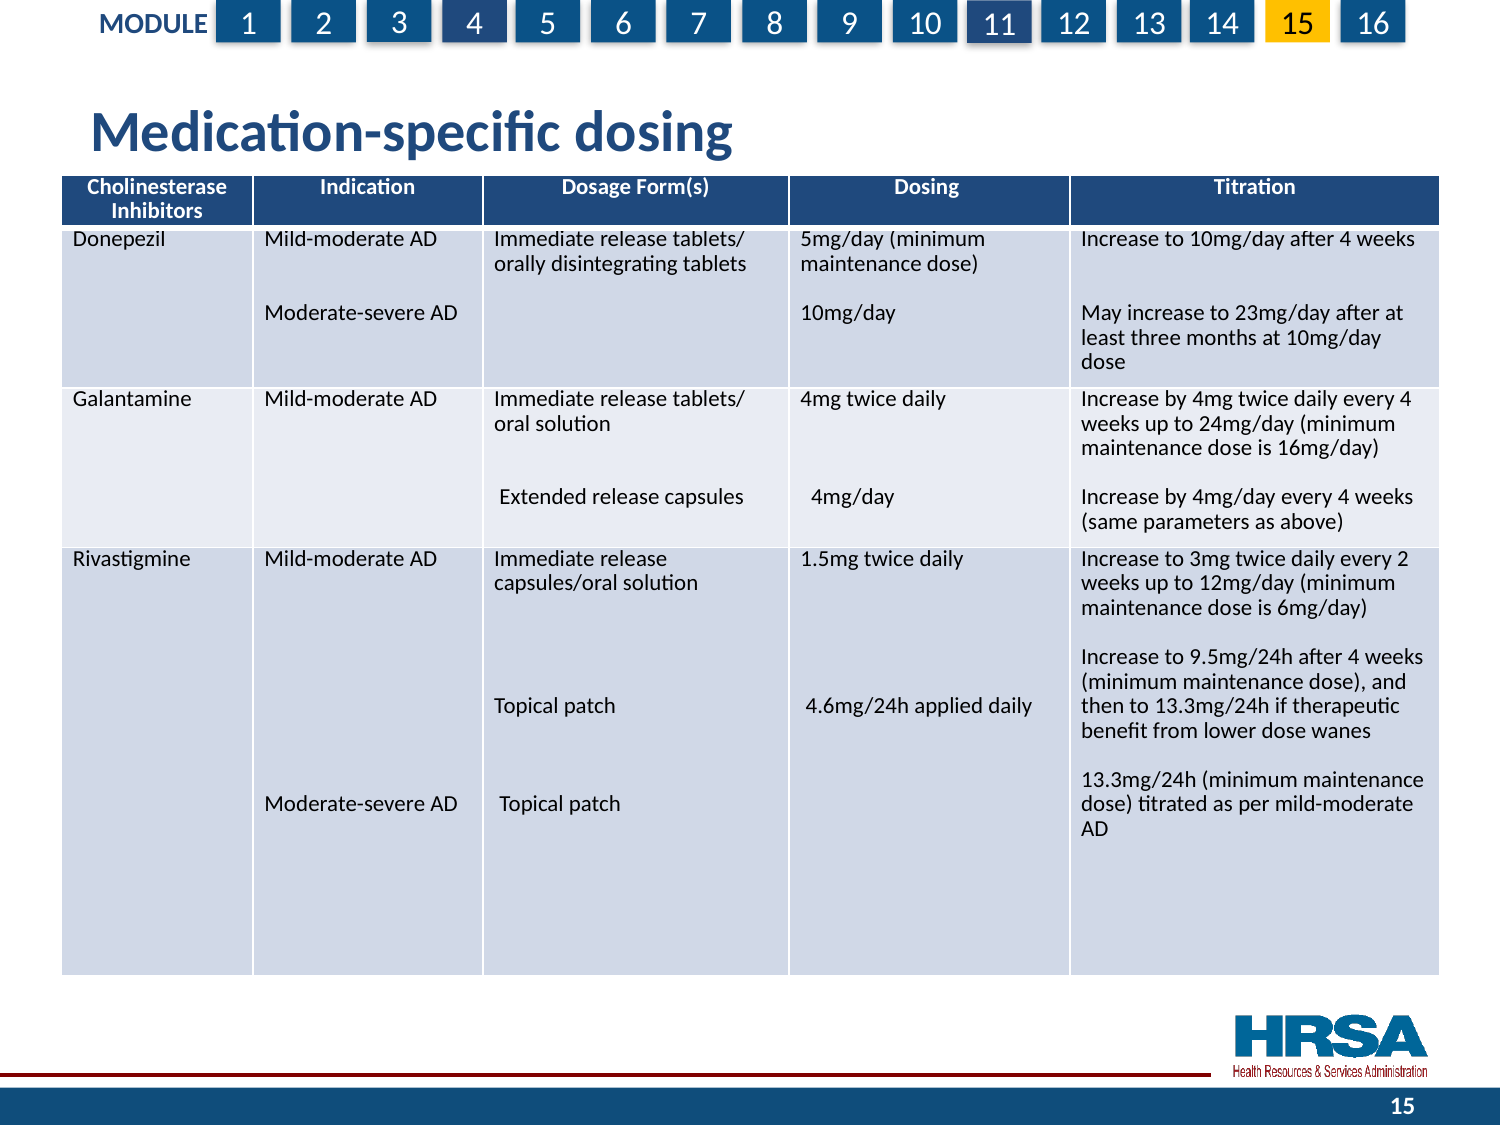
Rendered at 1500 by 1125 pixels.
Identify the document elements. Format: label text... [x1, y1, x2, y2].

table_cell 4mg twice daily 4mg/day [790, 389, 1069, 547]
table_cell Mild-moderate AD Moderate-severe AD [254, 231, 482, 387]
table_cell Rivastigmine [62, 548, 252, 975]
table_header Dosing [790, 176, 1069, 225]
table_cell Immediate release tablets/ orally disintegrating tablets [484, 231, 788, 387]
table_cell 1.5mg twice daily 4.6mg/24h applied daily [790, 548, 1069, 975]
table_cell Increase to 3mg twice daily every 2 weeks up to 12mg/day (minimum maintenance dose is 6mg/day) Increase to 9.5mg/24h after 4 weeks (minimum maintenance dose), and then to 13.3mg/24h if therapeutic benefit from lower dose wanes 13.3mg/24h (minimum maintenance dose) titrated as per mild-moderate AD [1071, 548, 1439, 975]
table_cell Immediate release tablets/ oral solution Extended release capsules [484, 389, 788, 547]
table_cell Donepezil [62, 231, 252, 387]
table_cell Mild-moderate AD Moderate-severe AD [254, 548, 482, 975]
title Medication-specific dosing [75, 93, 1425, 164]
table_cell Immediate release capsules/oral solution Topical patch Topical patch [484, 548, 788, 975]
table_header Cholinesterase Inhibitors [62, 176, 252, 225]
picture [1210, 1002, 1450, 1083]
table_header Titration [1071, 176, 1439, 225]
table_header Dosage Form(s) [484, 176, 788, 225]
table_cell Increase to 10mg/day after 4 weeks May increase to 23mg/day after at least three months at 10mg/day dose [1071, 231, 1439, 387]
table_cell Increase by 4mg twice daily every 4 weeks up to 24mg/day (minimum maintenance dose is 16mg/day) Increase by 4mg/day every 4 weeks (same parameters as above) [1071, 389, 1439, 547]
table_cell Galantamine [62, 389, 252, 547]
table_cell 5mg/day (minimum maintenance dose) 10mg/day [790, 231, 1069, 387]
table_cell Mild-moderate AD [254, 389, 482, 547]
table_header Indication [254, 176, 482, 225]
